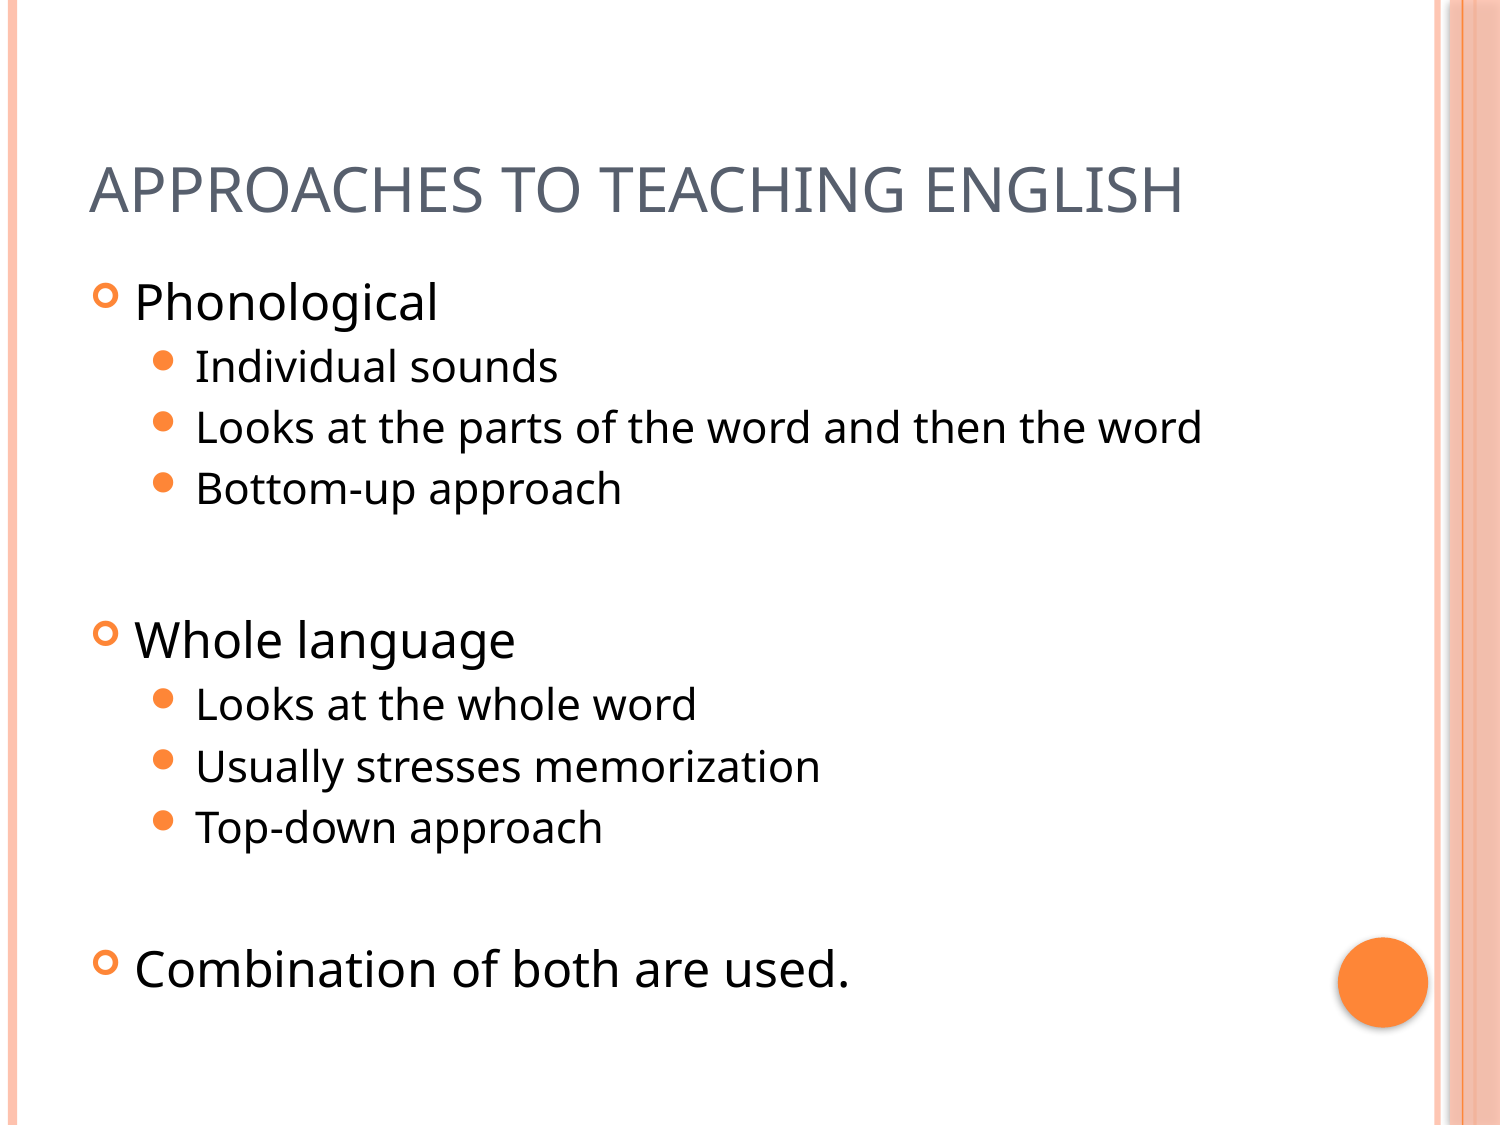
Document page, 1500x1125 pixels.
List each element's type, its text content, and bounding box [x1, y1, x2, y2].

list Phonological Individual sounds Looks at the parts of the word and then the word Bottom-up approach Whole language Looks at the whole word Usually stresses memorization Top-down approach Combination of both are used. [74, 262, 1301, 1063]
title Approaches to teaching English [75, 45, 1300, 233]
